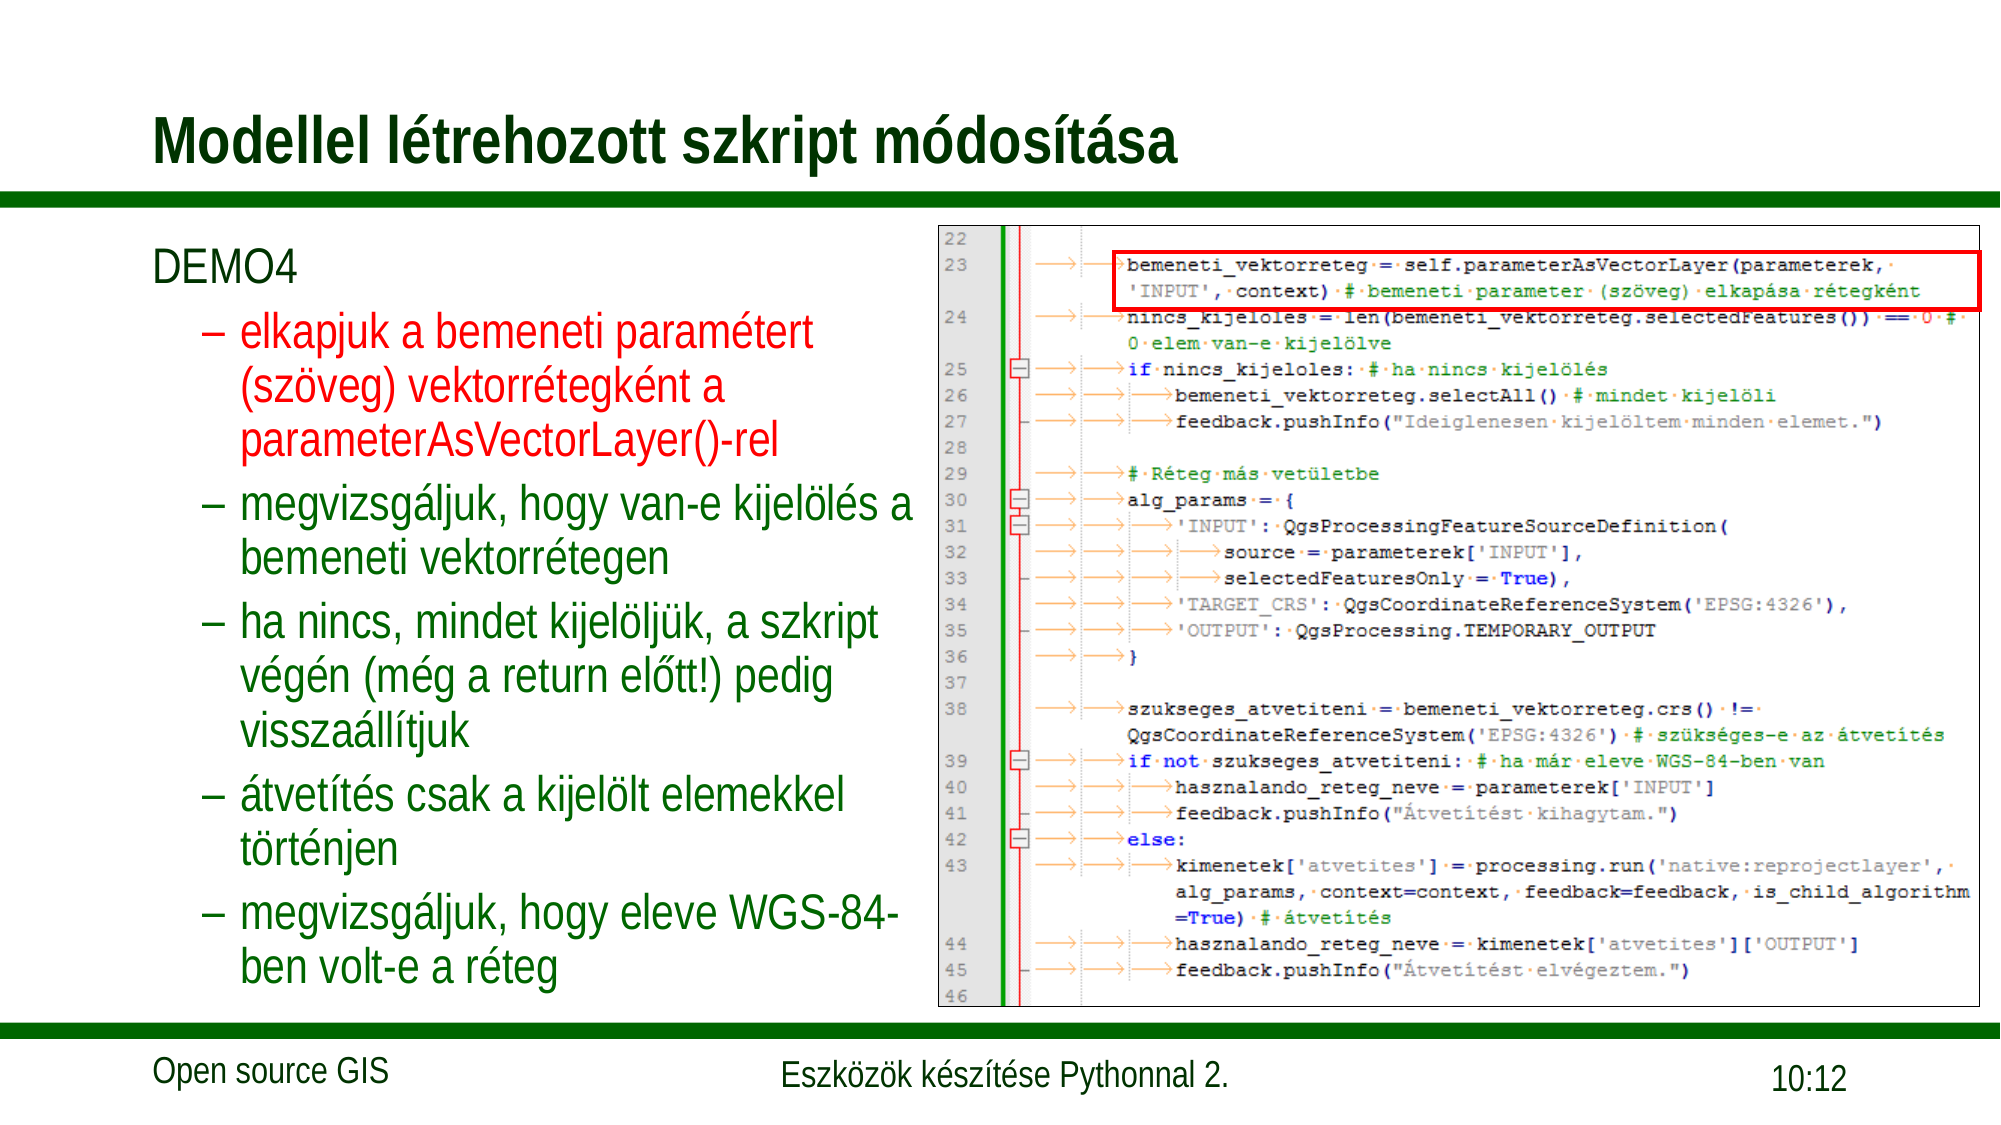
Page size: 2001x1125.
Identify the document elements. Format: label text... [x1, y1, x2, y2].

picture [938, 225, 1980, 1007]
list DEMO4 elkapjuk a bemeneti paramétert (szöveg) vektorrétegként a parameterAsVectorLayer()-rel megvizsgáljuk, hogy van-e kijelölés a bemeneti vektorrétegen ha nincs, mindet kijelöljük, a szkript végén (még a return előtt!) pedig visszaállítjuk átvetítés csak a kijelölt elemekkel történjen megvizsgáljuk, hogy eleve WGS-84-ben volt-e a réteg [137, 233, 938, 1014]
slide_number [1390, 1046, 1863, 1106]
title Modellel létrehozott szkript módosítása [137, 28, 1863, 186]
